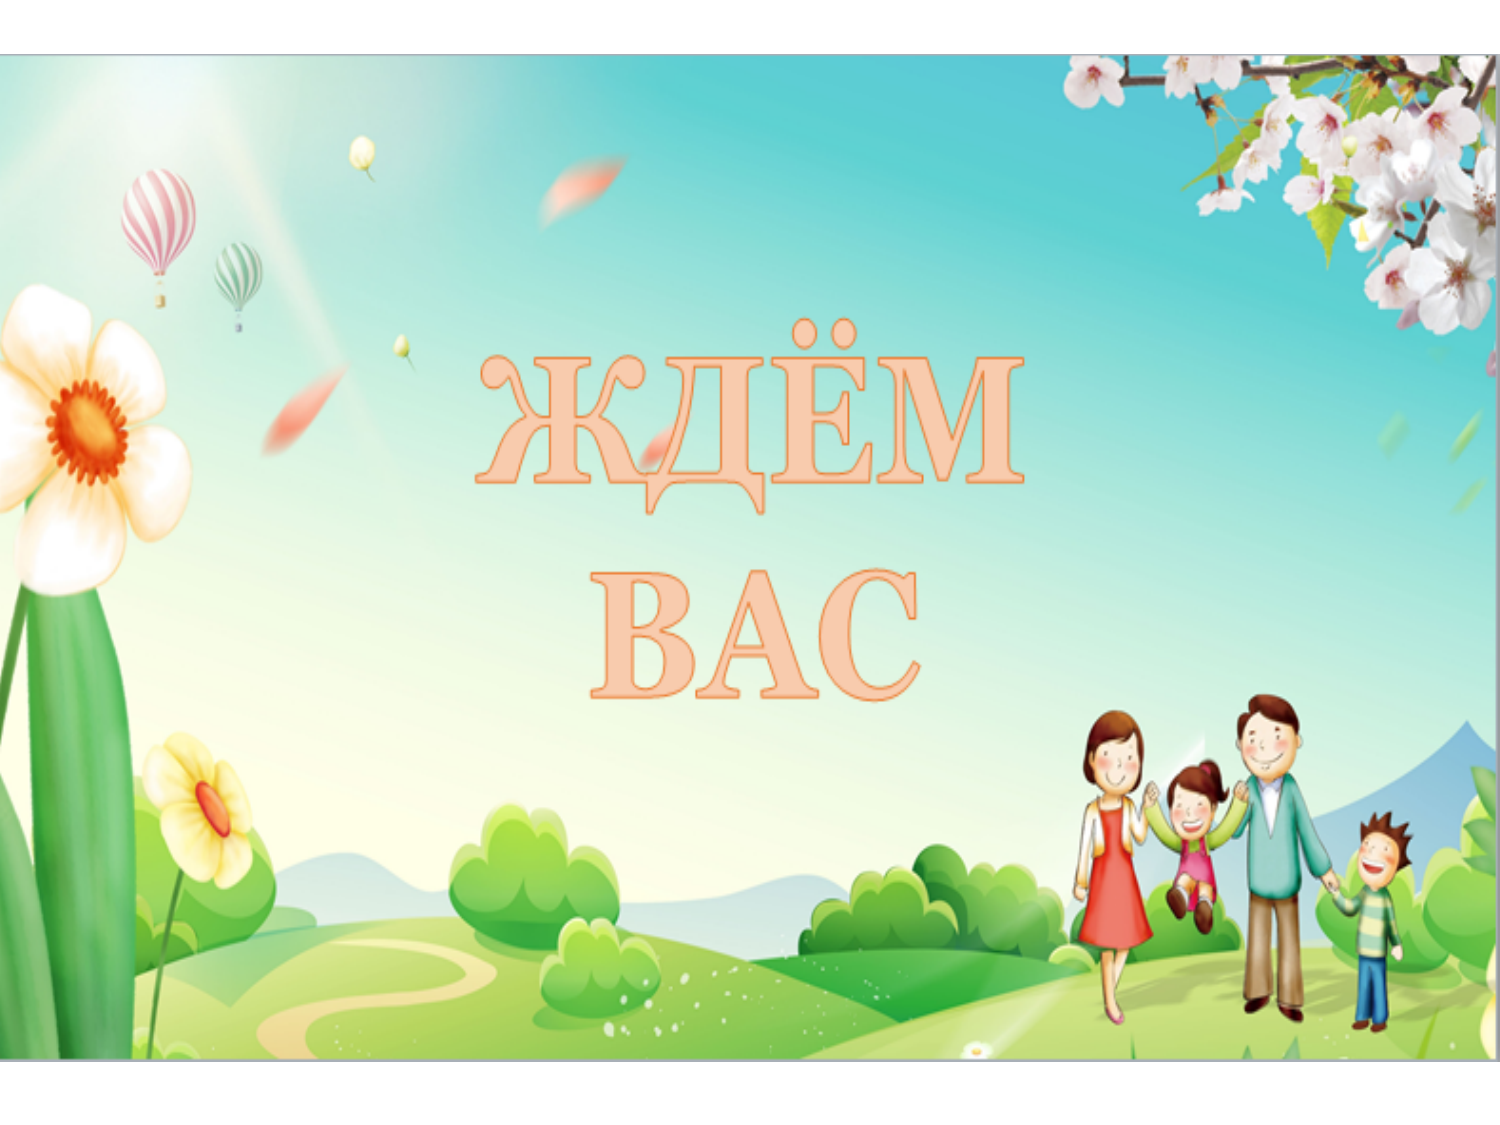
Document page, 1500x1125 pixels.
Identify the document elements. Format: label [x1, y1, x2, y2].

picture [0, 54, 1500, 1063]
